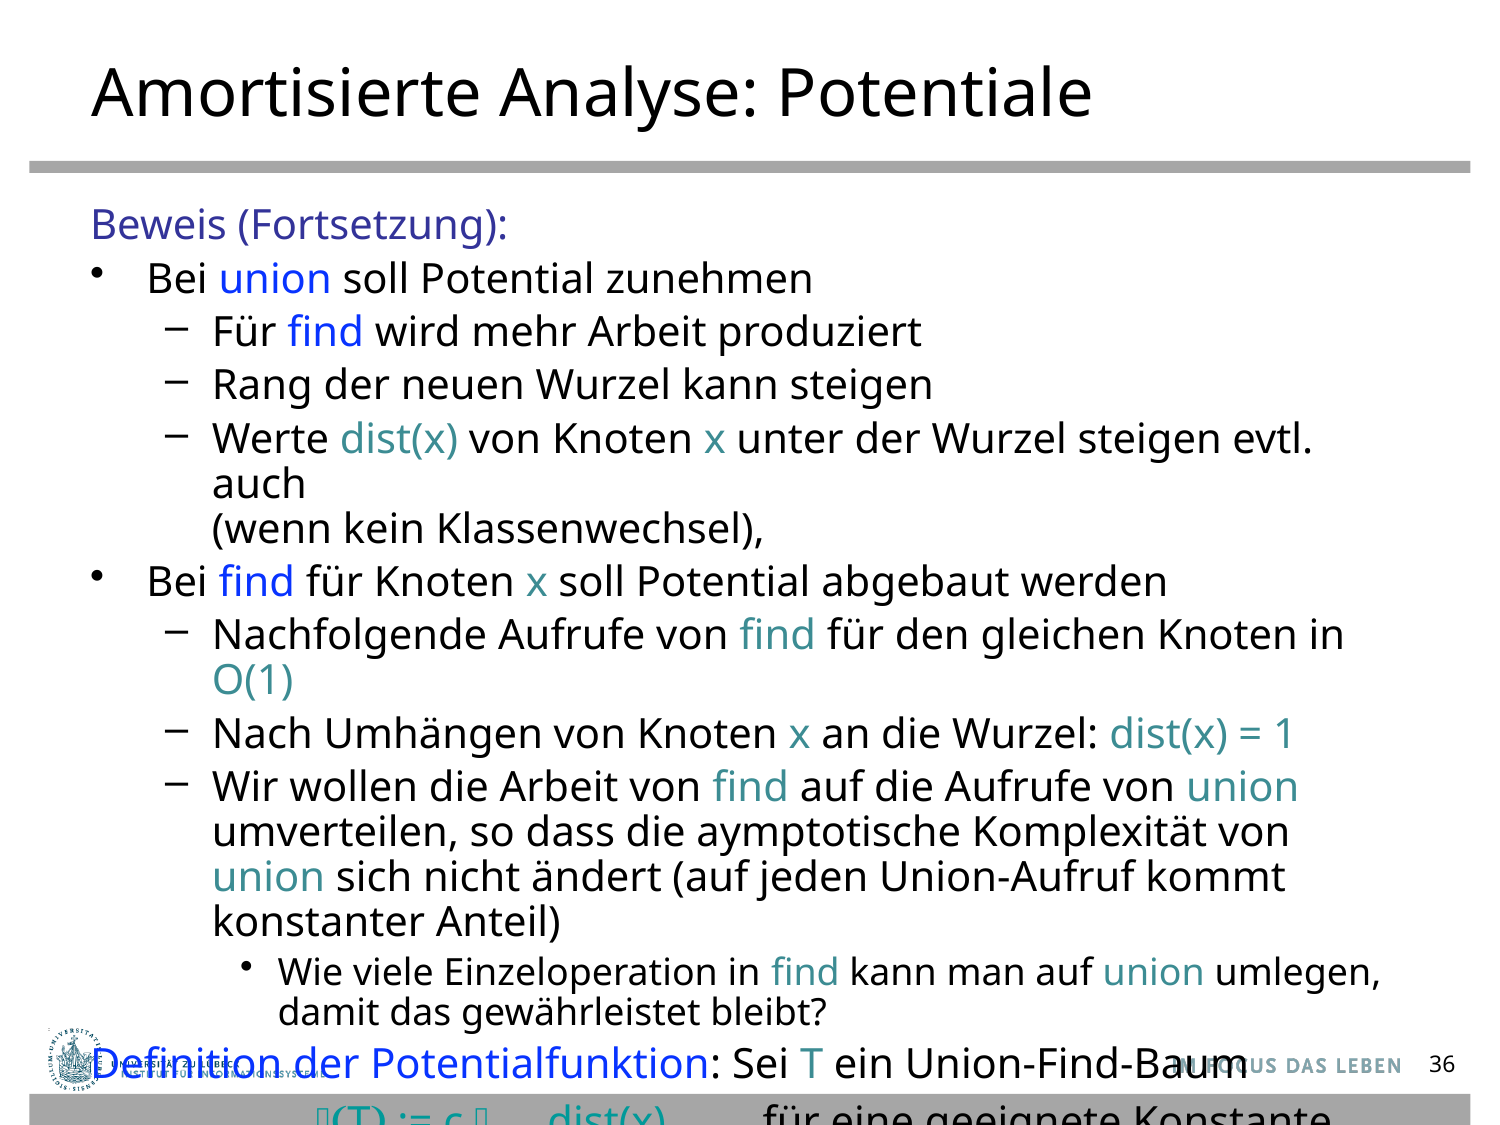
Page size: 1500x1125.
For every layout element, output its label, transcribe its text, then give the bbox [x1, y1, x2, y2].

picture [1173, 1058, 1305, 1073]
list Beweis (Fortsetzung): Bei union soll Potential zunehmen Für find wird mehr Arbeit produziert Rang der neuen Wurzel kann steigen Werte dist(x) von Knoten x unter der Wurzel steigen evtl. auch (wenn kein Klassenwechsel), Bei find für Knoten x soll Potential abgebaut werden Nachfolgende Aufrufe von find für den gleichen Knoten in O(1) Nach Umhängen von Knoten x an die Wurzel: dist(x) = 1 Wir wollen die Arbeit von find auf die Aufrufe von union umverteilen, so dass die aymptotische Komplexität von union sich nicht ändert (auf jeden Union-Aufruf kommt konstanter Anteil) Wie viele Einzeloperation in find kann man auf union umlegen, damit das gewährleistet bleibt? Definition der Potentialfunktion: Sei T ein Union-Find-Baum 𝛷(T) := c 𝛴x∈T dist(x) für eine geeignete Konstante c>0 [75, 196, 1425, 1012]
title Amortisierte Analyse: Potentiale [76, 42, 1427, 126]
slide_number 36 [1305, 1050, 1471, 1083]
